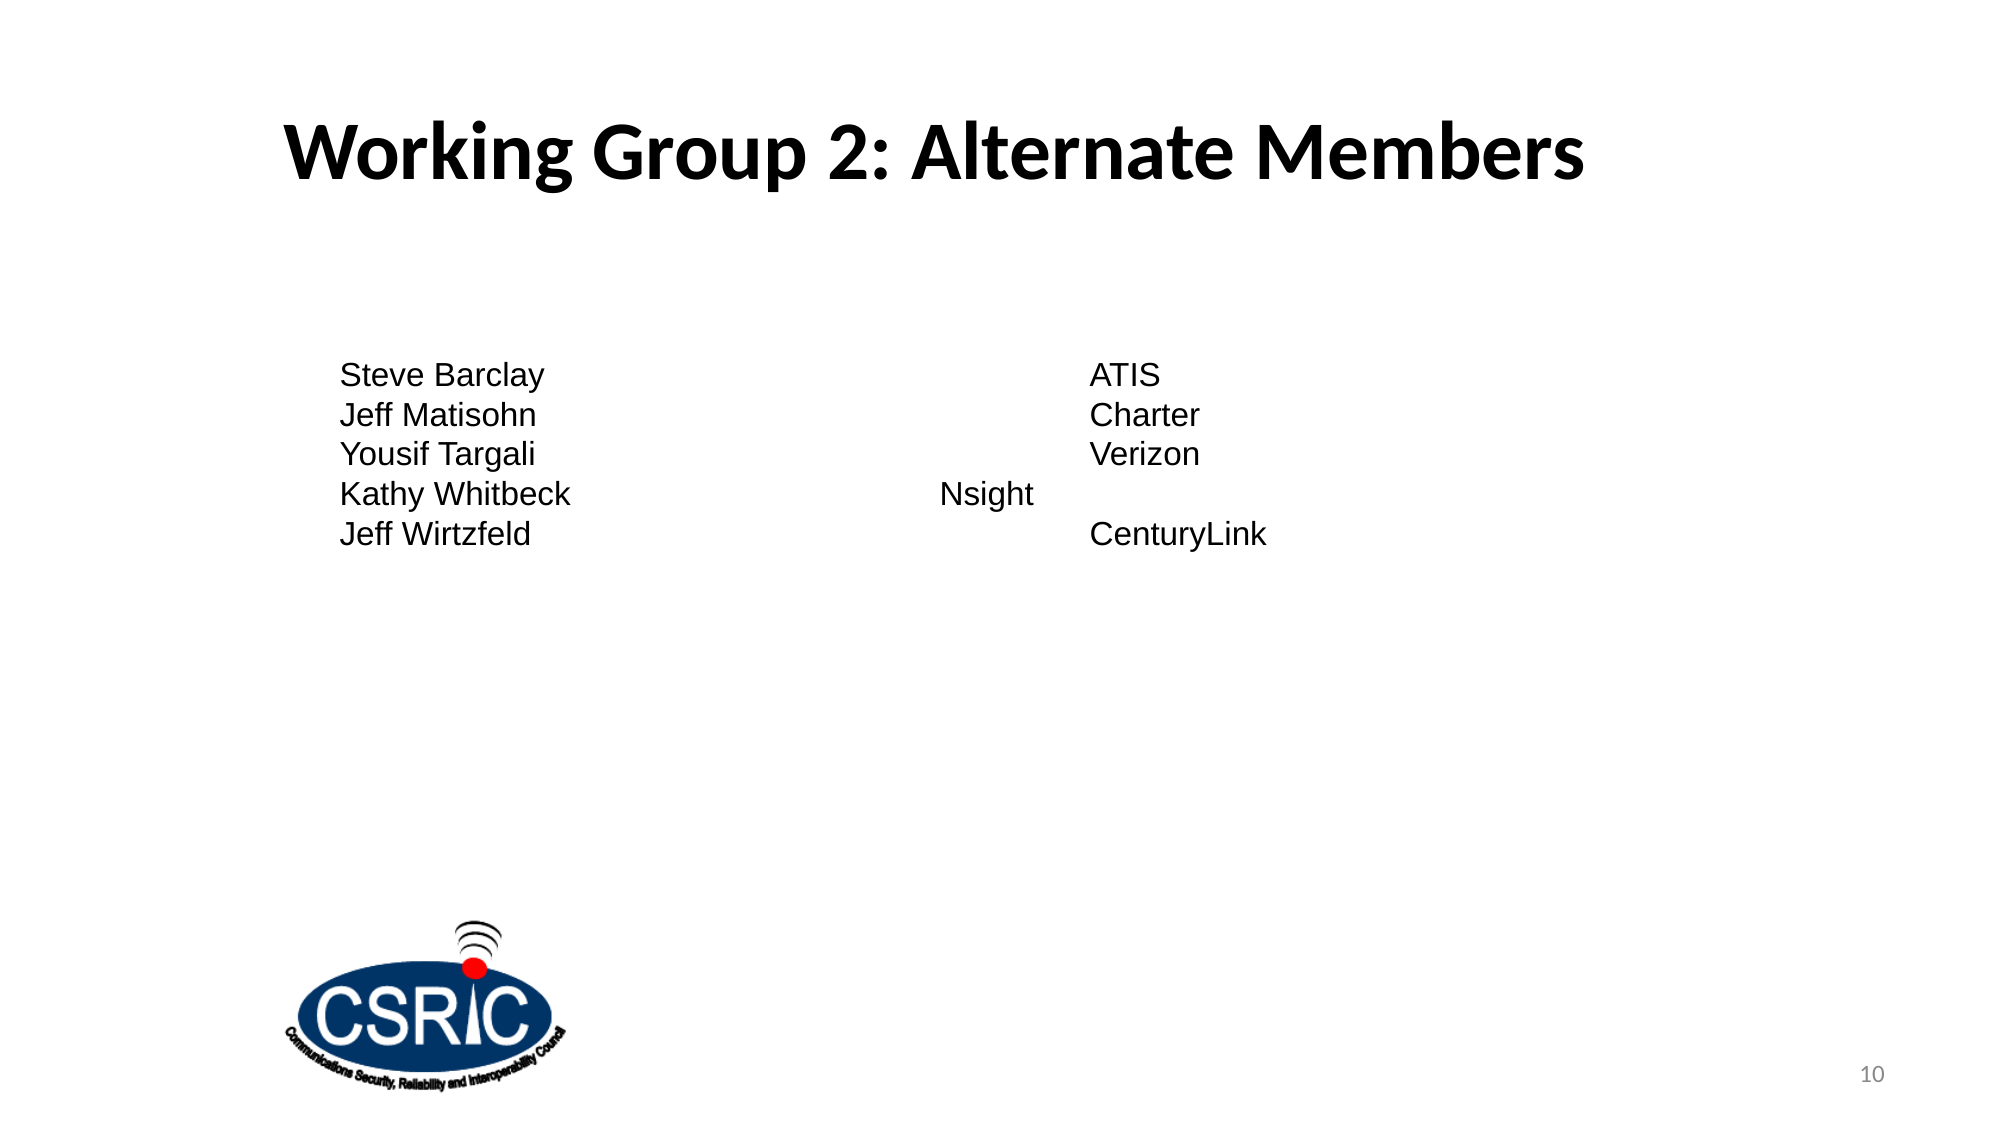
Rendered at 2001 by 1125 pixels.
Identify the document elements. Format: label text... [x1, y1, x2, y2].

picture [279, 916, 573, 1096]
slide_number 10 [1433, 1042, 1900, 1103]
text_box Steve Barclay ATIS Jeff Matisohn Charter Yousif Targali Verizon Kathy Whitbeck Nsight Jeff Wirtzfeld CenturyLink [324, 345, 1675, 560]
text_box Working Group 2: Alternate Members [111, 52, 1758, 240]
